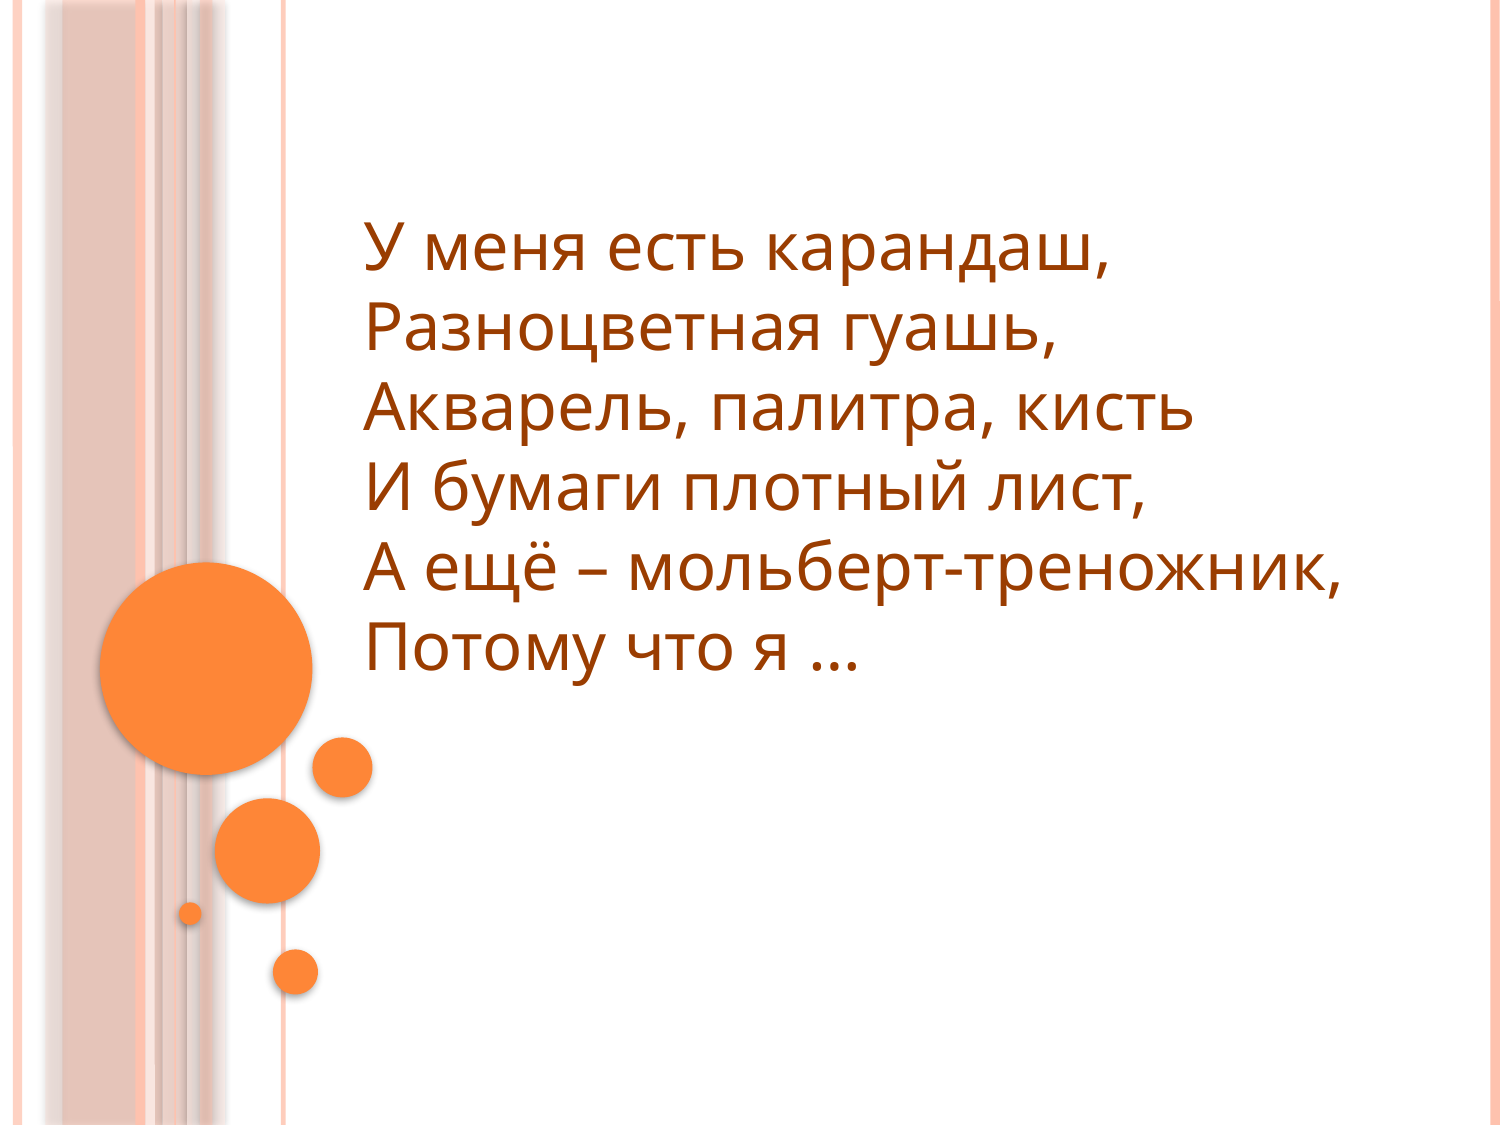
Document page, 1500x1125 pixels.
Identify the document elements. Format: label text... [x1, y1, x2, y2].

subtitle У меня есть карандаш, Разноцветная гуашь, Акварель, палитра, кисть И бумаги плотный лист, А ещё – мольберт-треножник, Потому что я … [348, 196, 1361, 716]
